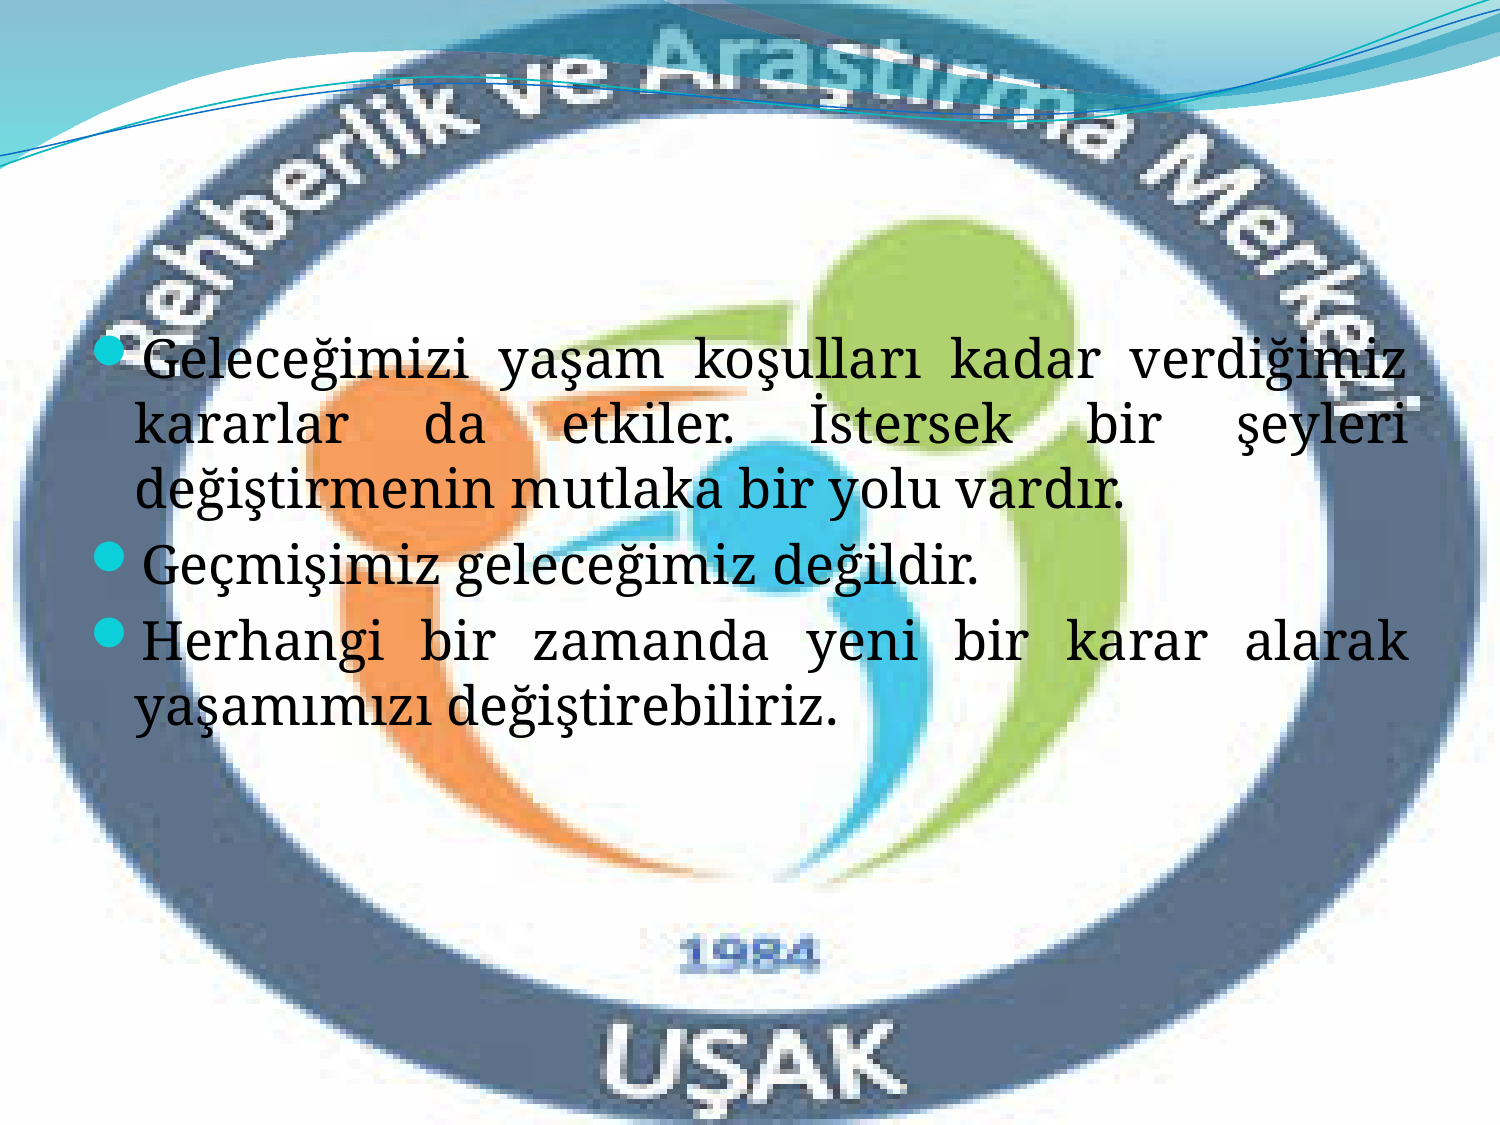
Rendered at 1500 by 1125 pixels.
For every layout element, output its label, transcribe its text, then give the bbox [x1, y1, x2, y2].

list Geleceğimizi yaşam koşulları kadar verdiğimiz kararlar da etkiler. İstersek bir şeyleri değiştirmenin mutlaka bir yolu vardır. Geçmişimiz geleceğimiz değildir. Herhangi bir zamanda yeni bir karar alarak yaşamımızı değiştirebiliriz. [75, 317, 1425, 1038]
